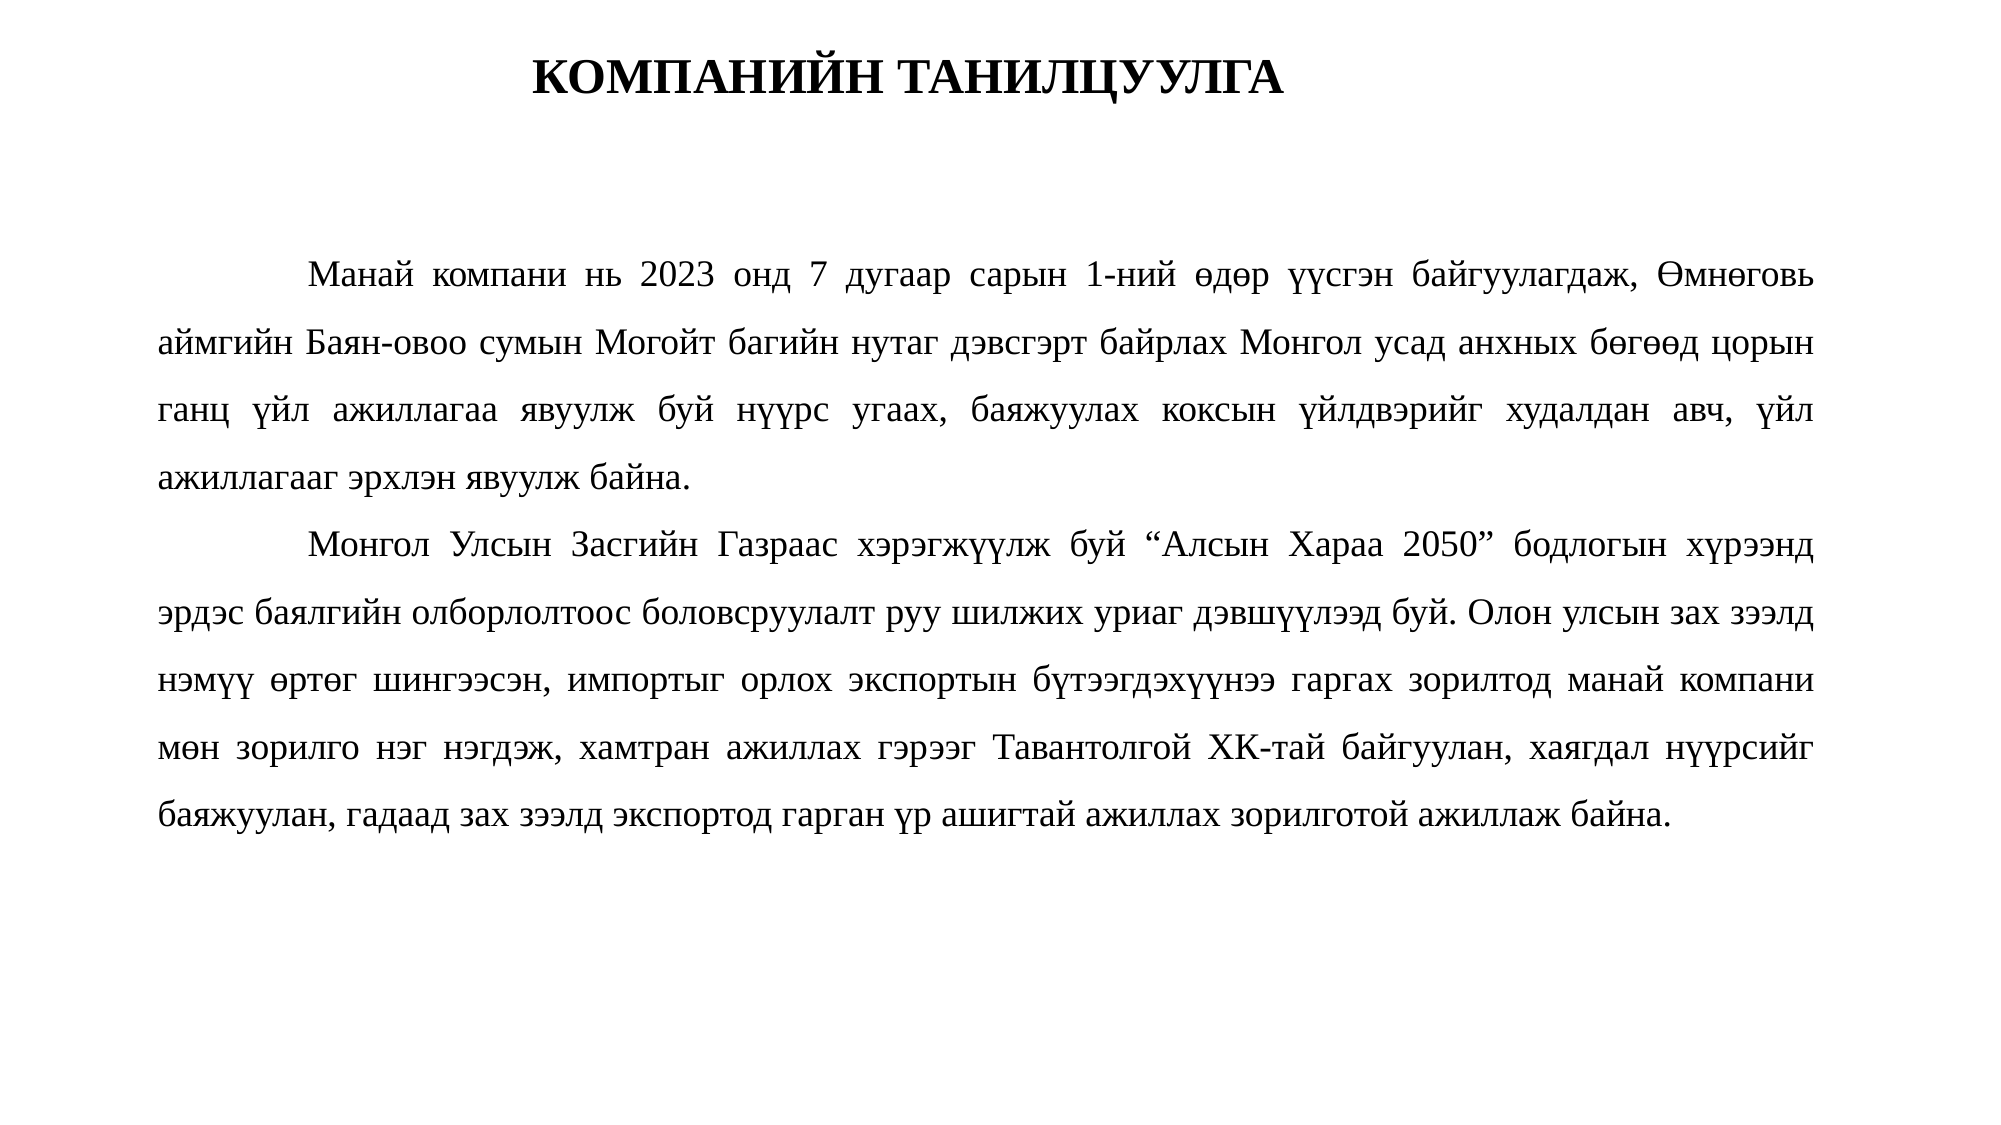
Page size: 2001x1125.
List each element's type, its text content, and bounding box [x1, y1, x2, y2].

text_box Манай компани нь 2023 онд 7 дугаар сарын 1-ний өдөр үүсгэн байгуулагдаж, Өмнөговь аймгийн Баян-овоо сумын Могойт багийн нутаг дэвсгэрт байрлах Монгол усад анхных бөгөөд цорын ганц үйл ажиллагаа явуулж буй нүүрс угаах, баяжуулах коксын үйлдвэрийг худалдан авч, үйл ажиллагааг эрхлэн явуулж байна. Монгол Улсын Засгийн Газраас хэрэгжүүлж буй “Алсын Хараа 2050” бодлогын хүрээнд эрдэс баялгийн олборлолтоос боловсруулалт руу шилжих уриаг дэвшүүлээд буй. Олон улсын зах зээлд нэмүү өртөг шингээсэн, импортыг орлох экспортын бүтээгдэхүүнээ гаргах зорилтод манай компани мөн зорилго нэг нэгдэж, хамтран ажиллах гэрээг Тавантолгой ХК-тай байгуулан, хаягдал нүүрсийг баяжуулан, гадаад зах зээлд экспортод гарган үр ашигтай ажиллах зорилготой ажиллаж байна. [142, 219, 1831, 887]
title КОМПАНИЙН ТАНИЛЦУУЛГА [517, 32, 1482, 112]
